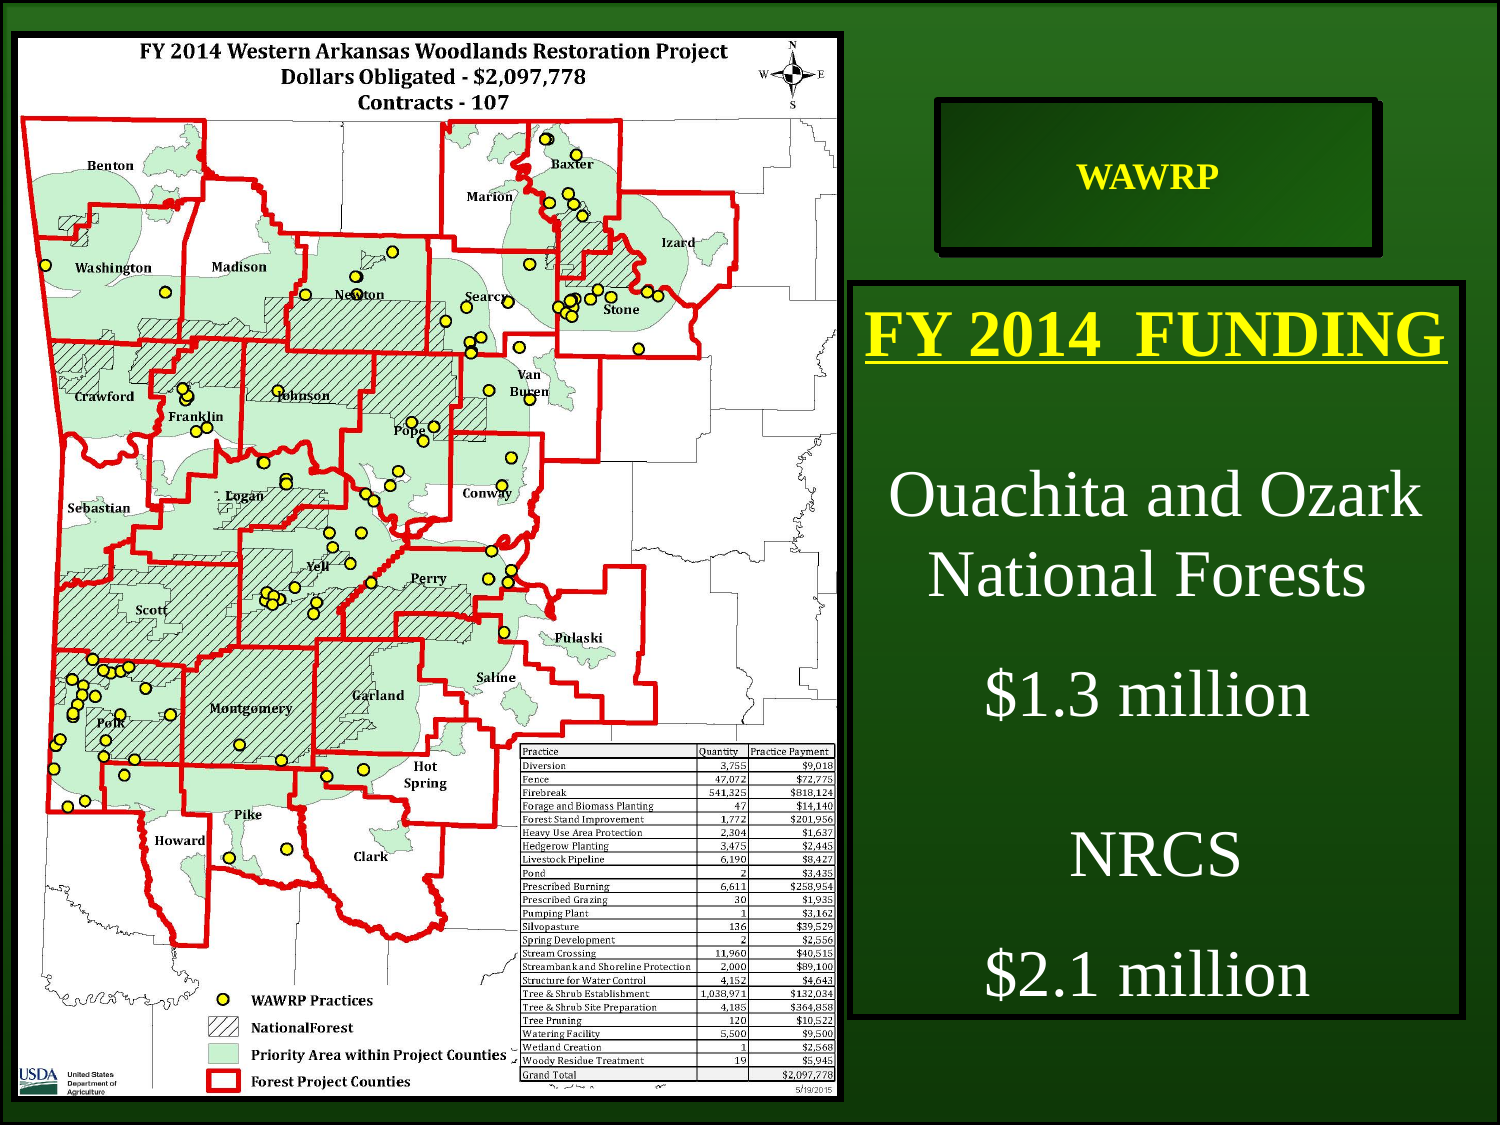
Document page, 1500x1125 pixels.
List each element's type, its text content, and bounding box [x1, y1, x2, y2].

picture [17, 37, 838, 1097]
text_box [0, 0, 1500, 1125]
text_box FY 2014 FUNDING Ouachita and Ozark National Forests $1.3 million NRCS $2.1 million [849, 282, 1463, 1017]
text_box WAWRP [937, 99, 1375, 250]
